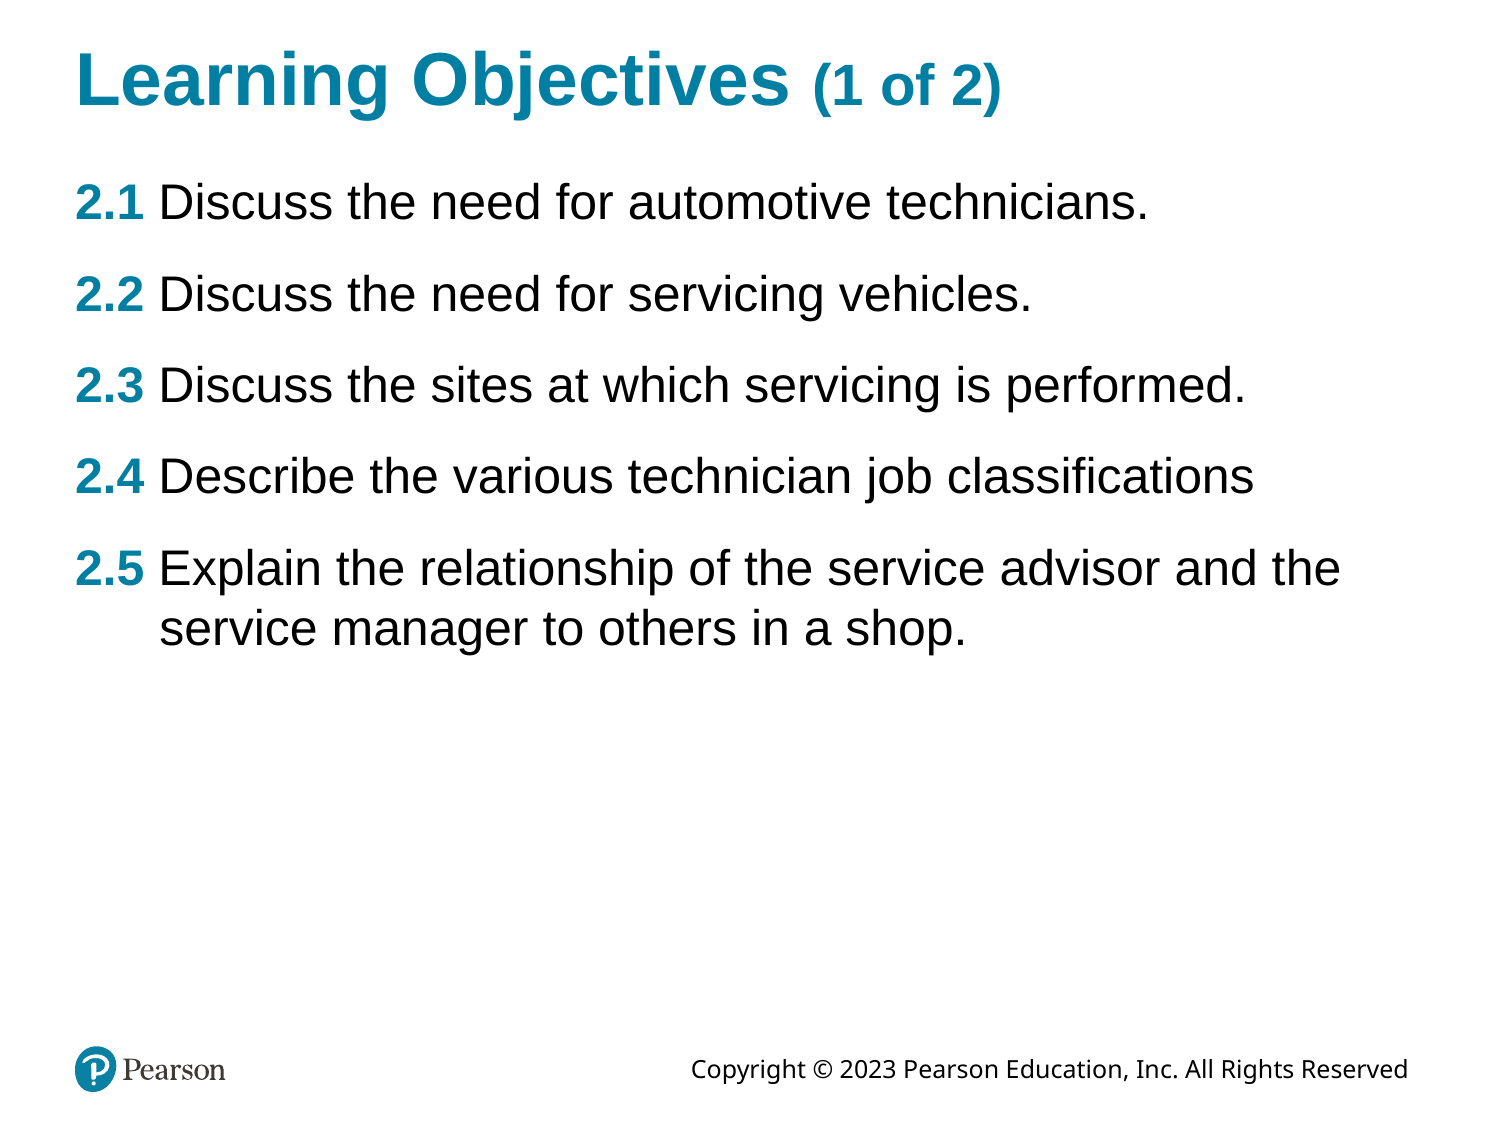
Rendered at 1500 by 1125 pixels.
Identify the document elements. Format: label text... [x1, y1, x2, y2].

list 2.1 Discuss the need for automotive technicians. 2.2 Discuss the need for servicing vehicles. 2.3 Discuss the sites at which servicing is performed. 2.4 Describe the various technician job classifications 2.5 Explain the relationship of the service advisor and the service manager to others in a shop. [75, 162, 1425, 816]
title Learning Objectives (1 of 2) [75, 37, 1425, 129]
